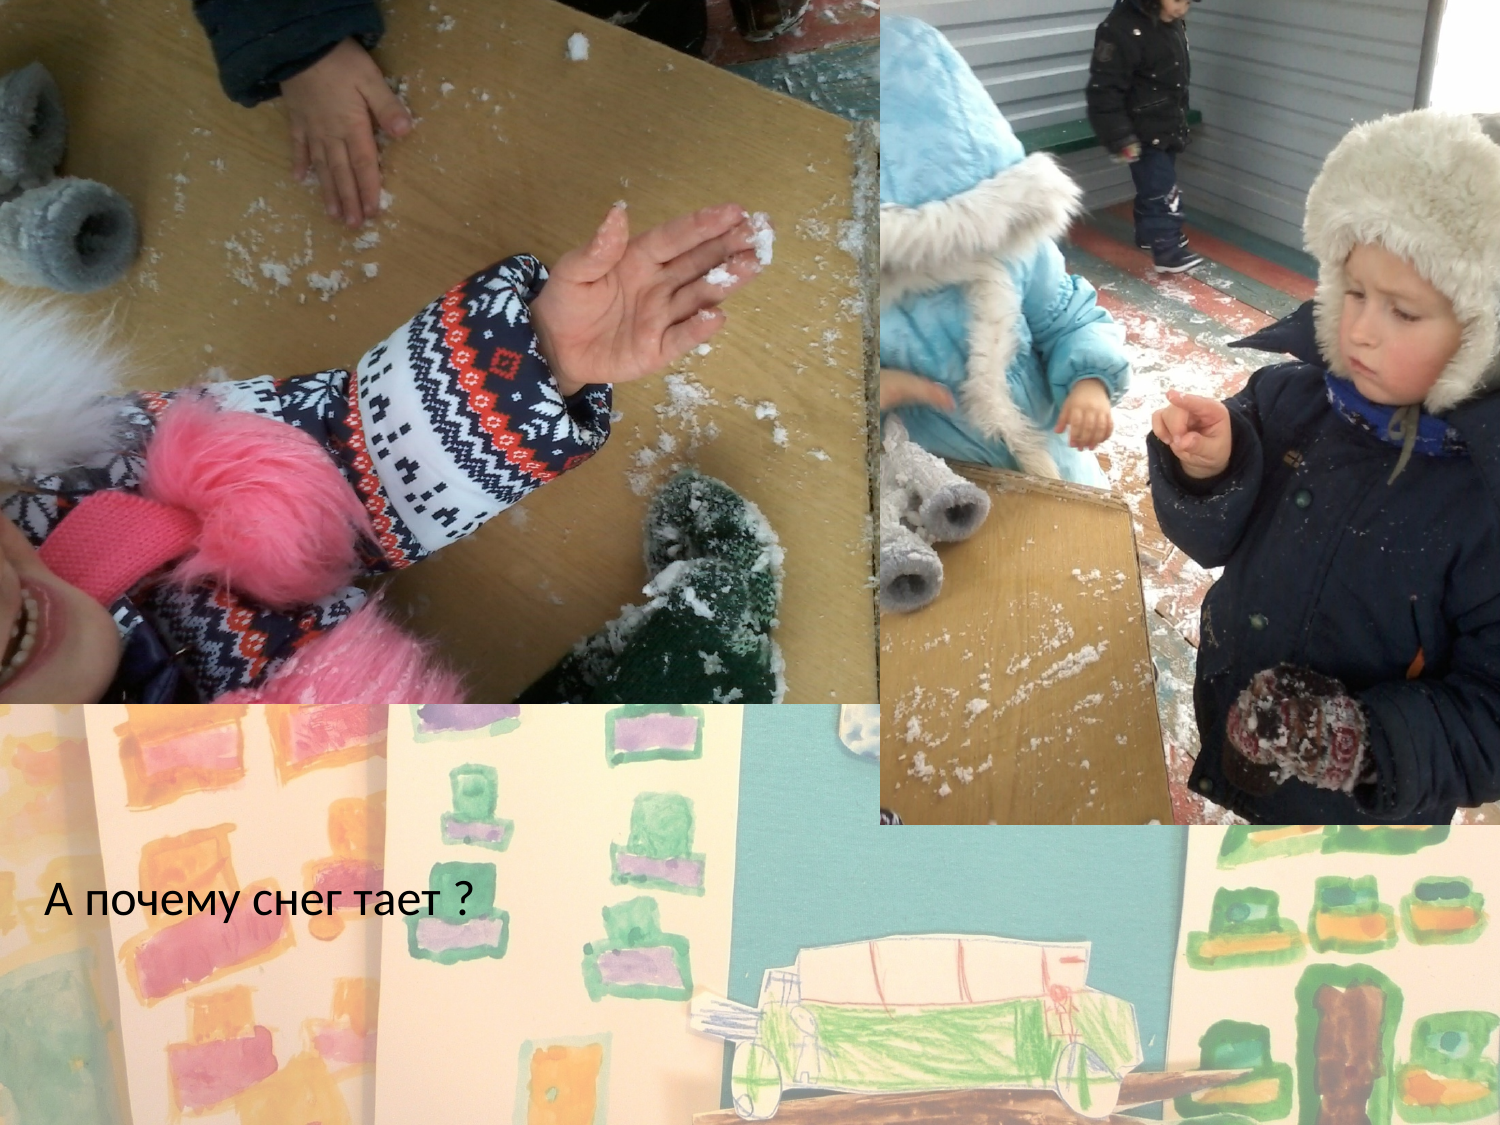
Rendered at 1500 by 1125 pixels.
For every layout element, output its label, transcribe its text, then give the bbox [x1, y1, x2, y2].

picture [0, 0, 1500, 824]
text_box А почему снег тает ? [29, 857, 786, 933]
